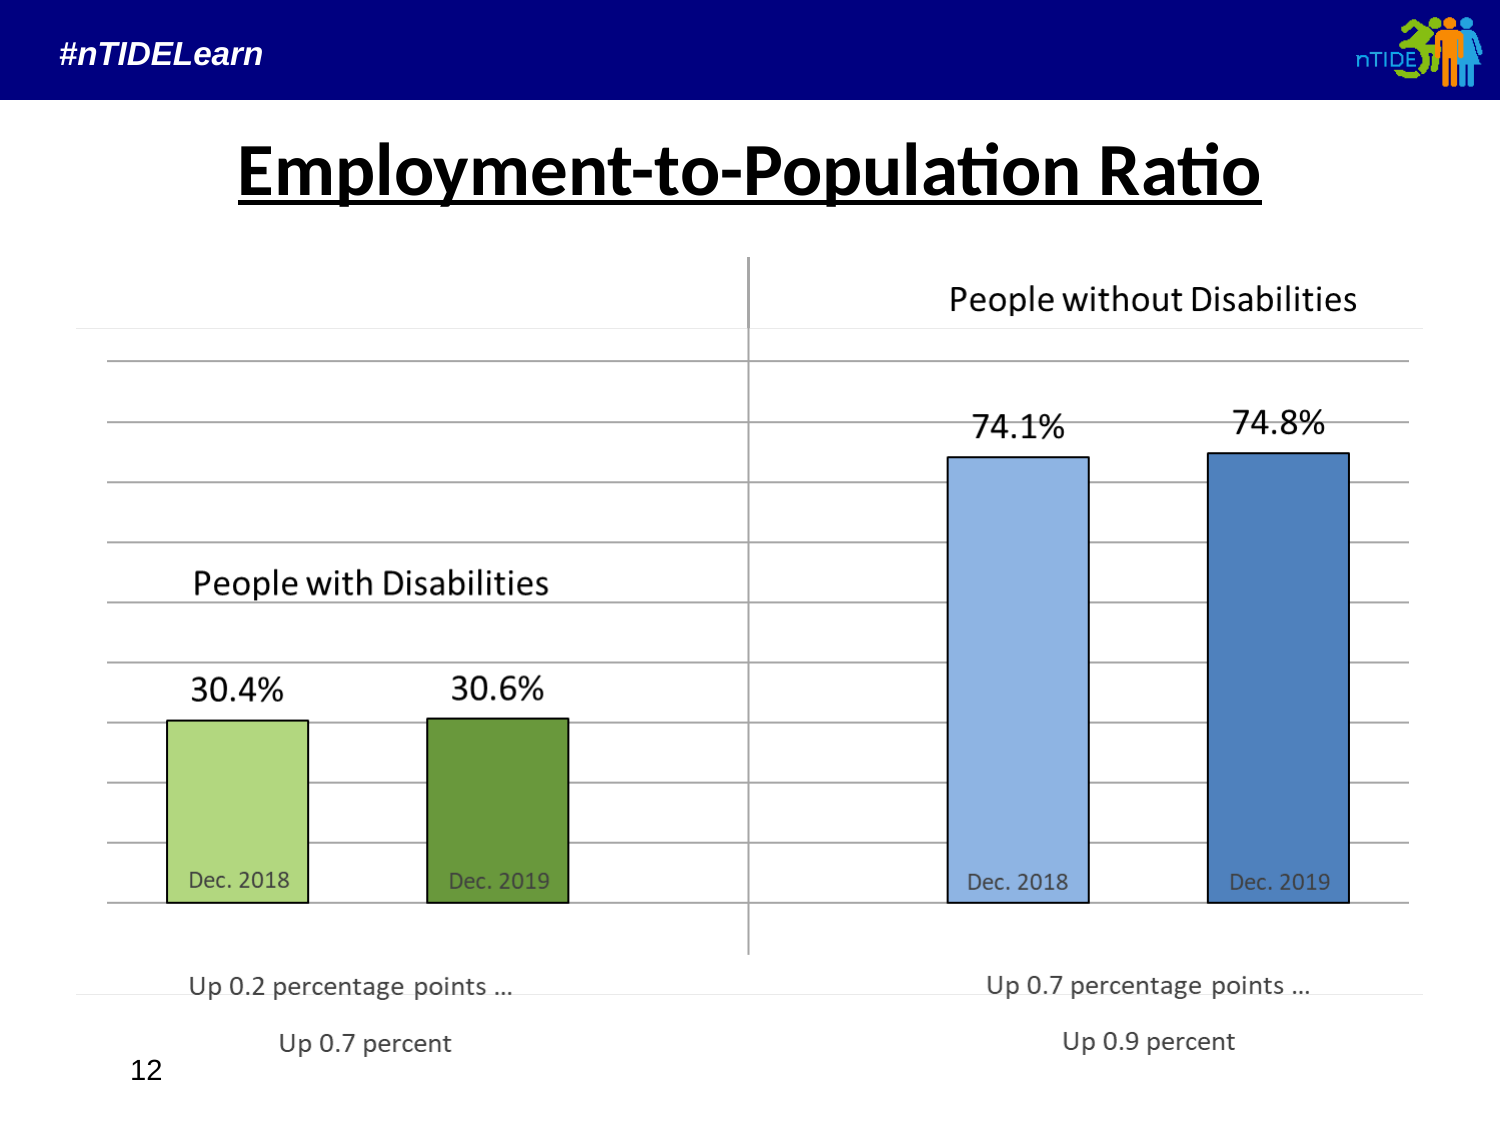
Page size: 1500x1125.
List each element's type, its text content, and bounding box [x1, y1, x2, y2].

text_box #nTIDELearn [43, 24, 407, 80]
slide_number 12 [115, 1074, 228, 1122]
title Employment-to-Population Ratio [0, 112, 1500, 250]
text_box [0, 0, 1500, 100]
picture [76, 256, 1424, 1063]
picture [1336, 12, 1494, 93]
